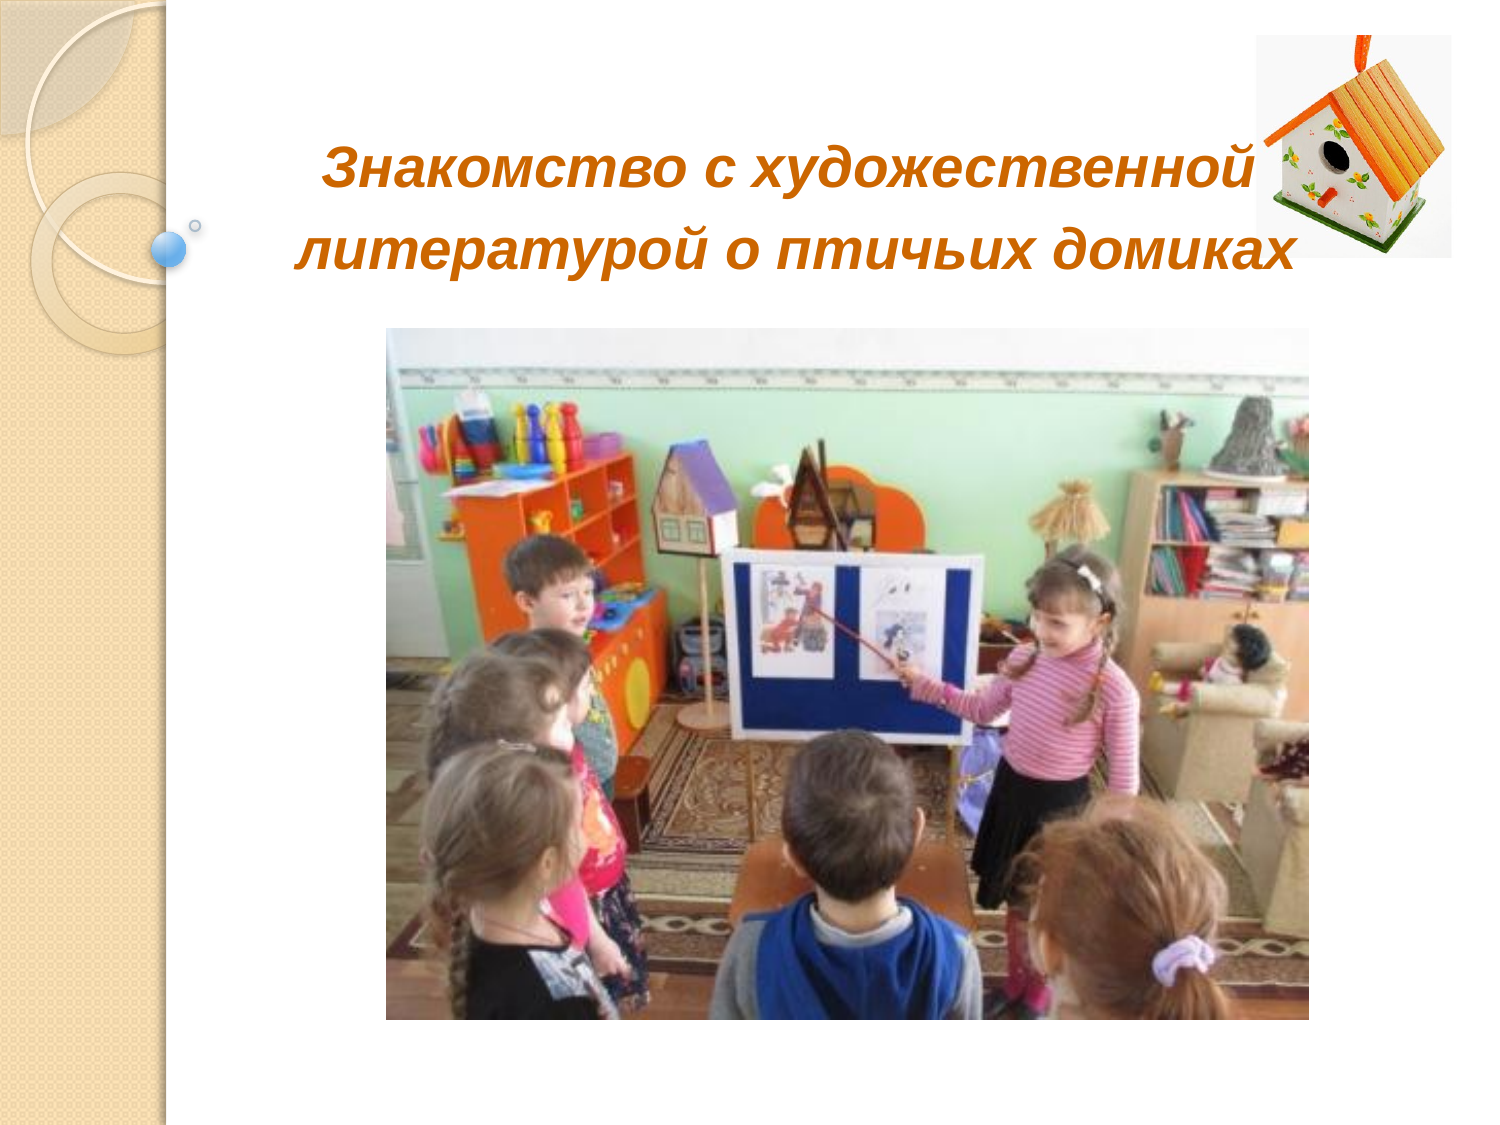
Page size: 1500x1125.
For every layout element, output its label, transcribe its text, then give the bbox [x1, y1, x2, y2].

subtitle Знакомство с художественной литературой о птичьих домиках [187, 128, 1403, 789]
picture [386, 327, 1309, 1020]
picture [1241, 34, 1465, 258]
